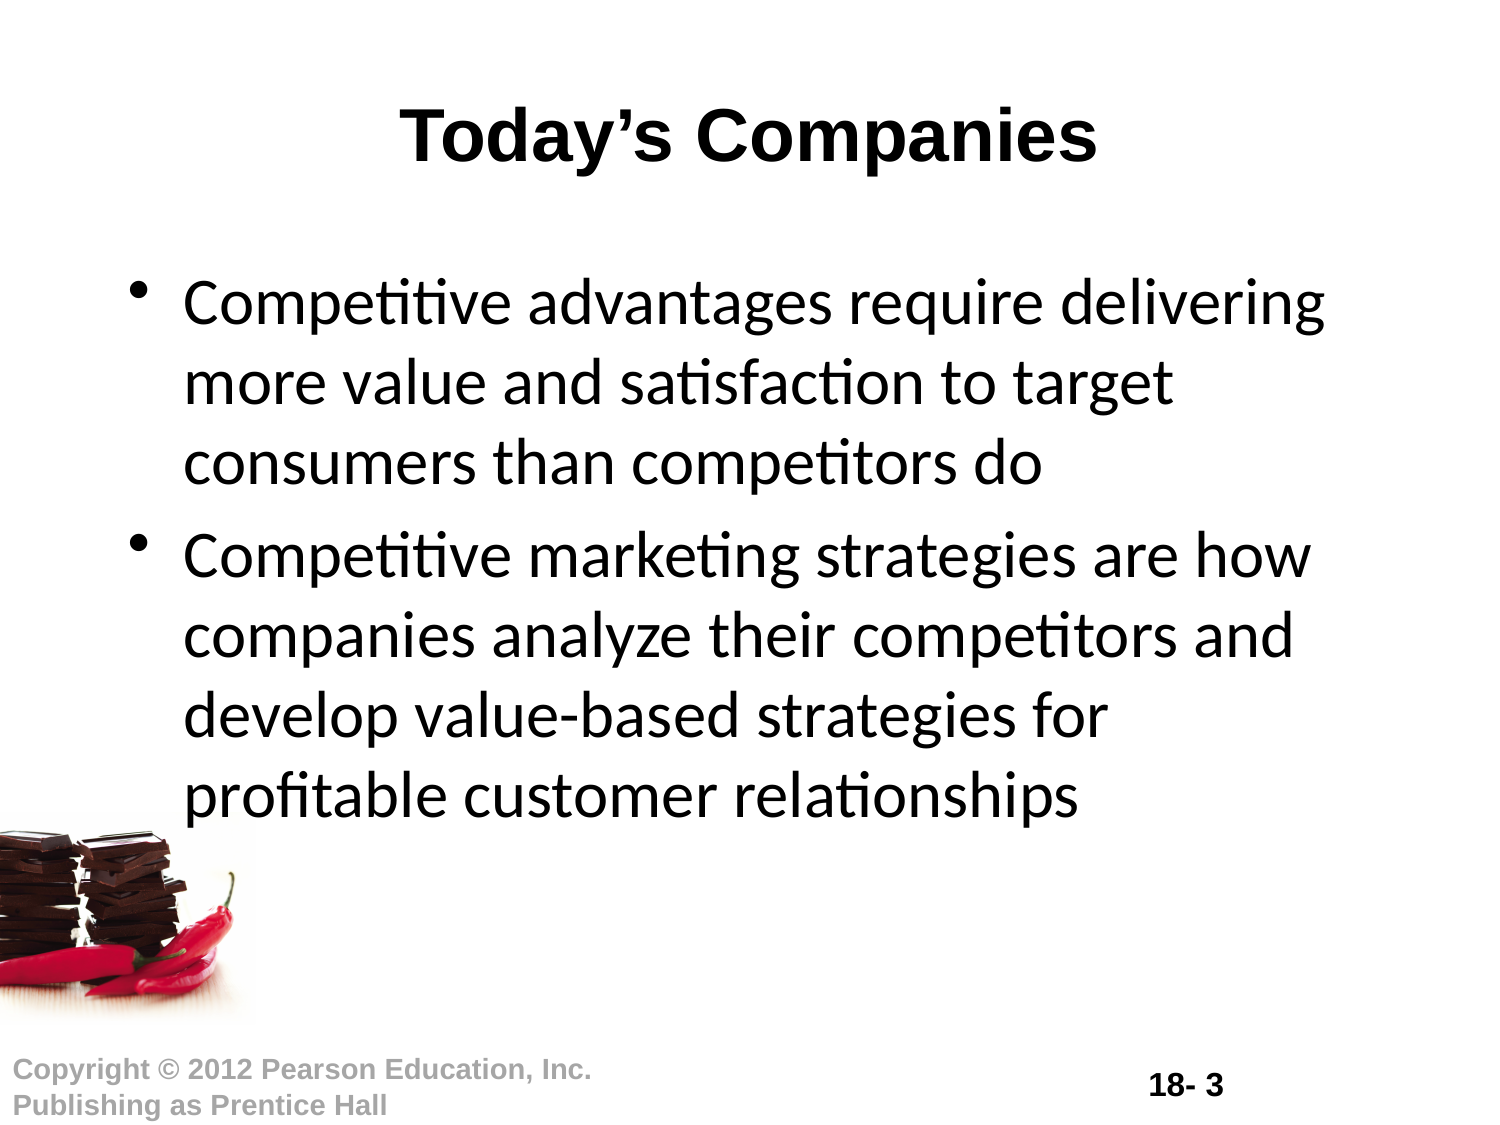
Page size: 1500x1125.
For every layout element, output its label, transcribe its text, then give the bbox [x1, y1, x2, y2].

picture [0, 812, 256, 1025]
list Competitive advantages require delivering more value and satisfaction to target consumers than competitors do Competitive marketing strategies are how companies analyze their competitors and develop value-based strategies for profitable customer relationships [112, 249, 1388, 1001]
title Today’s Companies [112, 37, 1388, 226]
